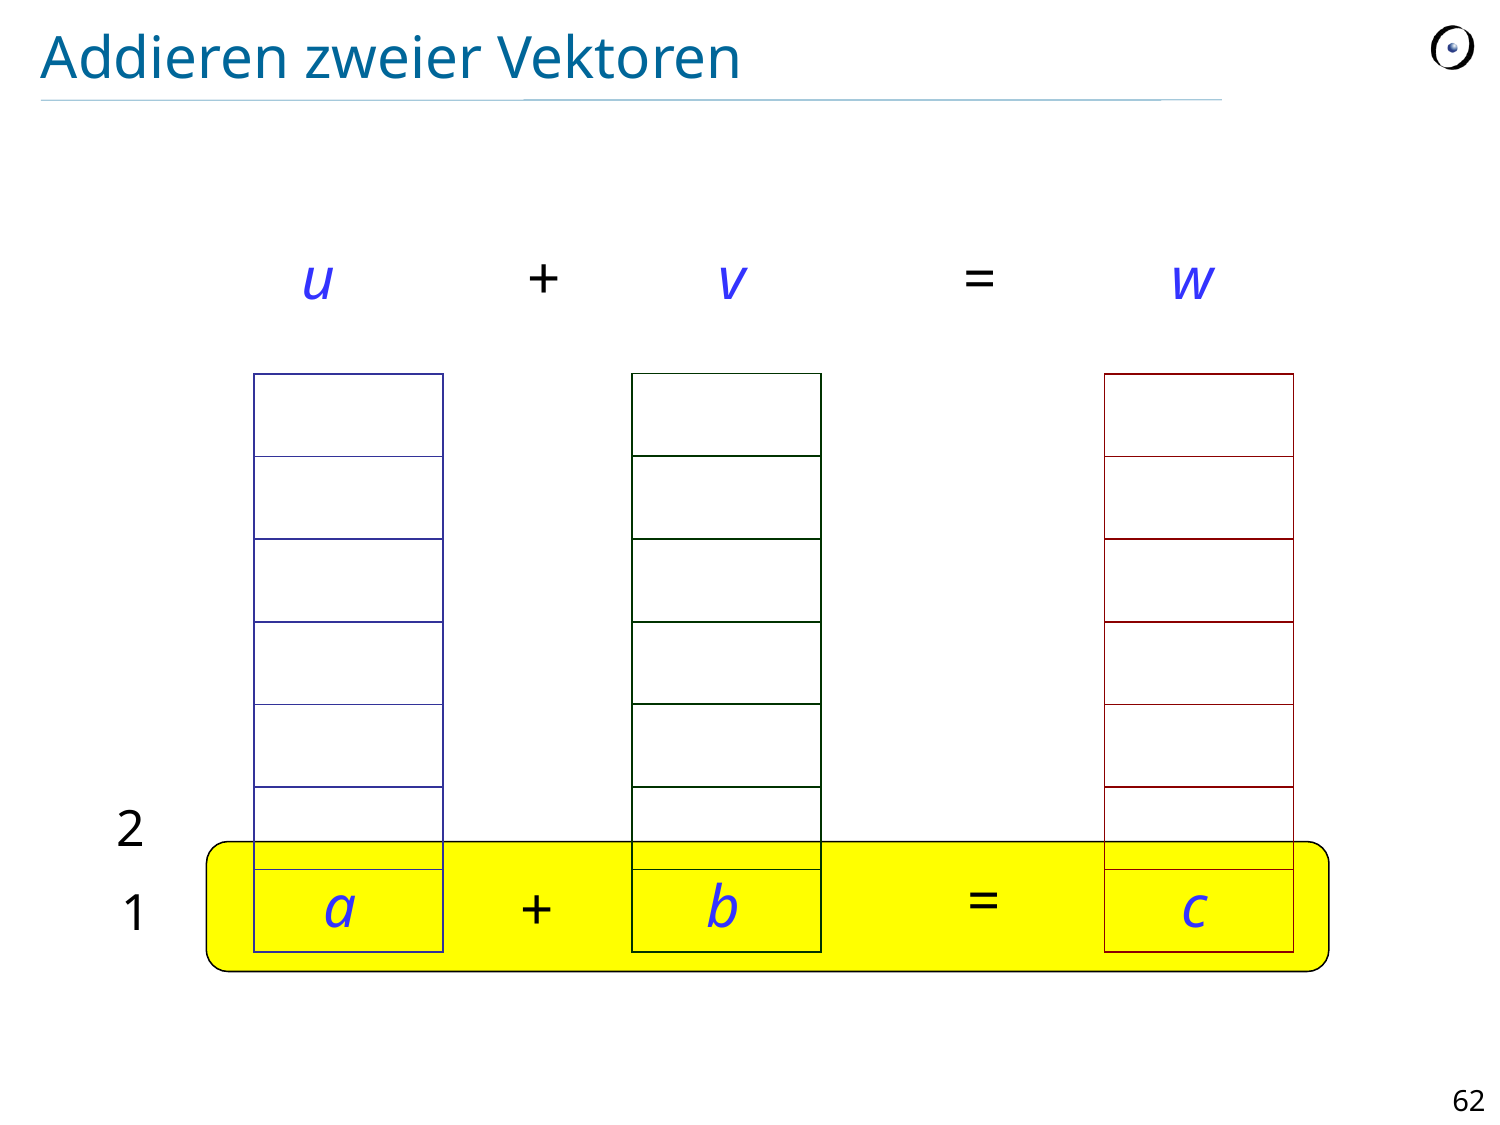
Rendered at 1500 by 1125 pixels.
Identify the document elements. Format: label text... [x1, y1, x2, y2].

picture [1429, 20, 1476, 72]
title Addieren zweier Vektoren [40, 18, 1344, 91]
text_box v [679, 233, 786, 319]
text_box = [927, 233, 1034, 319]
text_box 2 [102, 789, 180, 839]
text_box + [490, 233, 598, 319]
text_box u [265, 233, 372, 319]
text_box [73, 841, 1330, 972]
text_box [253, 373, 444, 953]
text_box w [1139, 233, 1247, 319]
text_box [1104, 373, 1294, 953]
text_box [631, 373, 822, 953]
